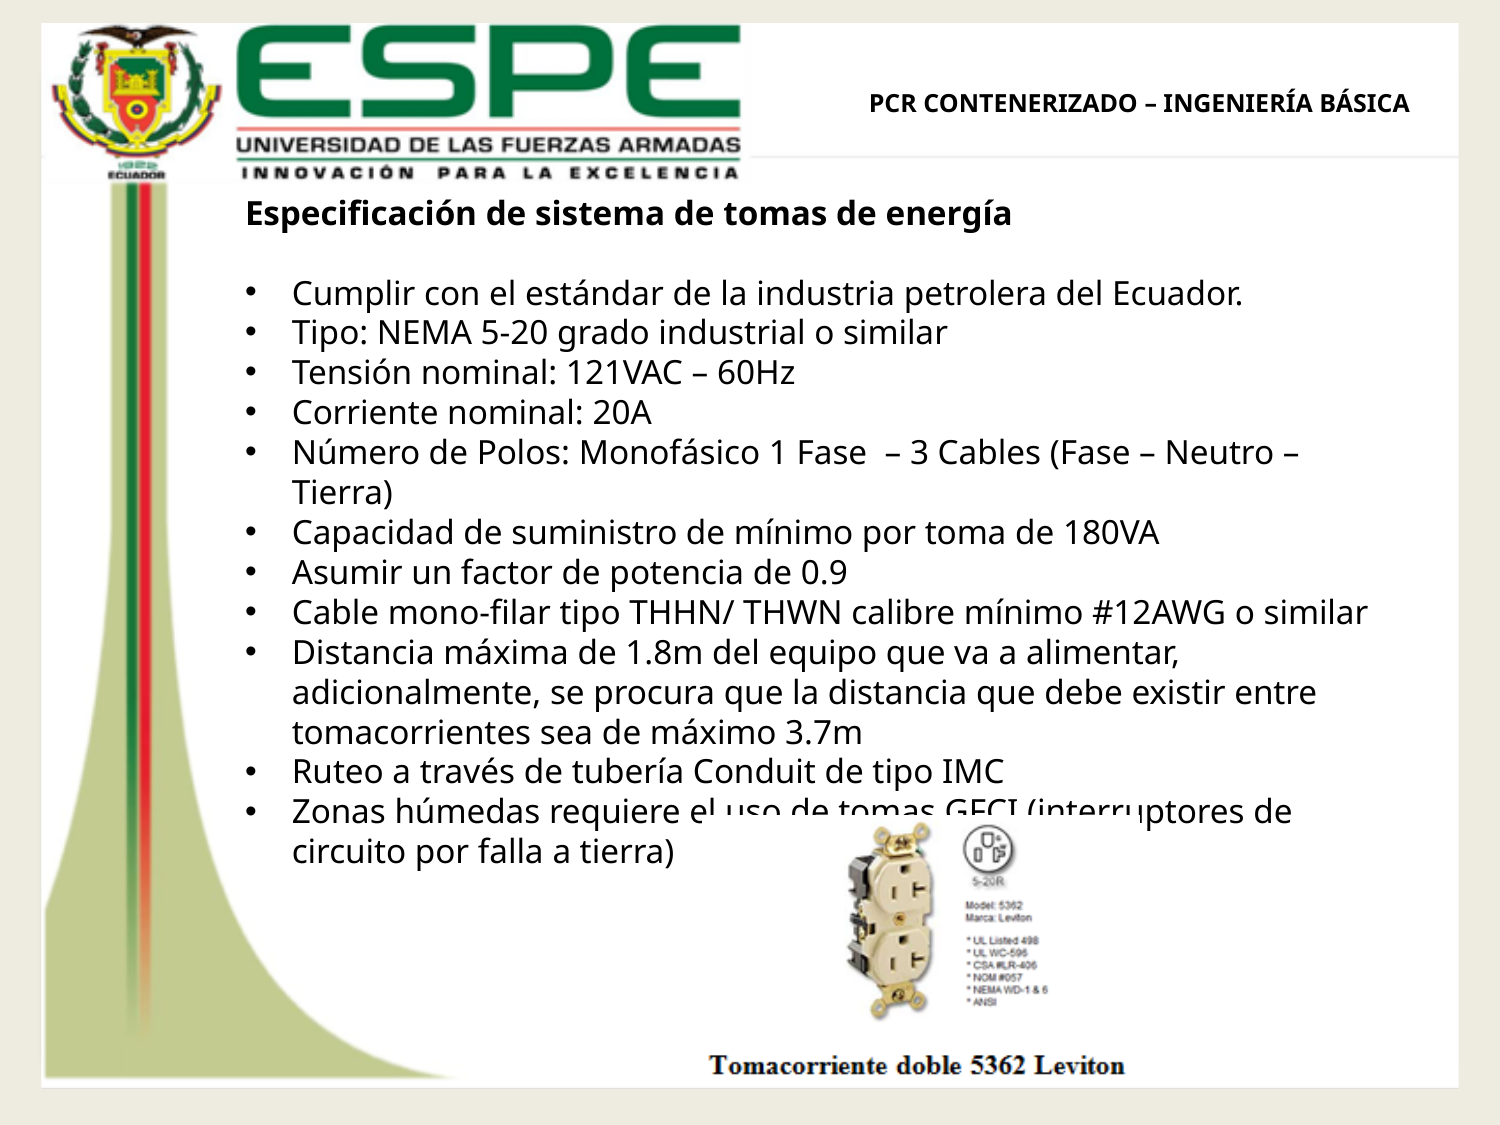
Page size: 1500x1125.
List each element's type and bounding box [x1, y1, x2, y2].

picture [41, 22, 1459, 1089]
